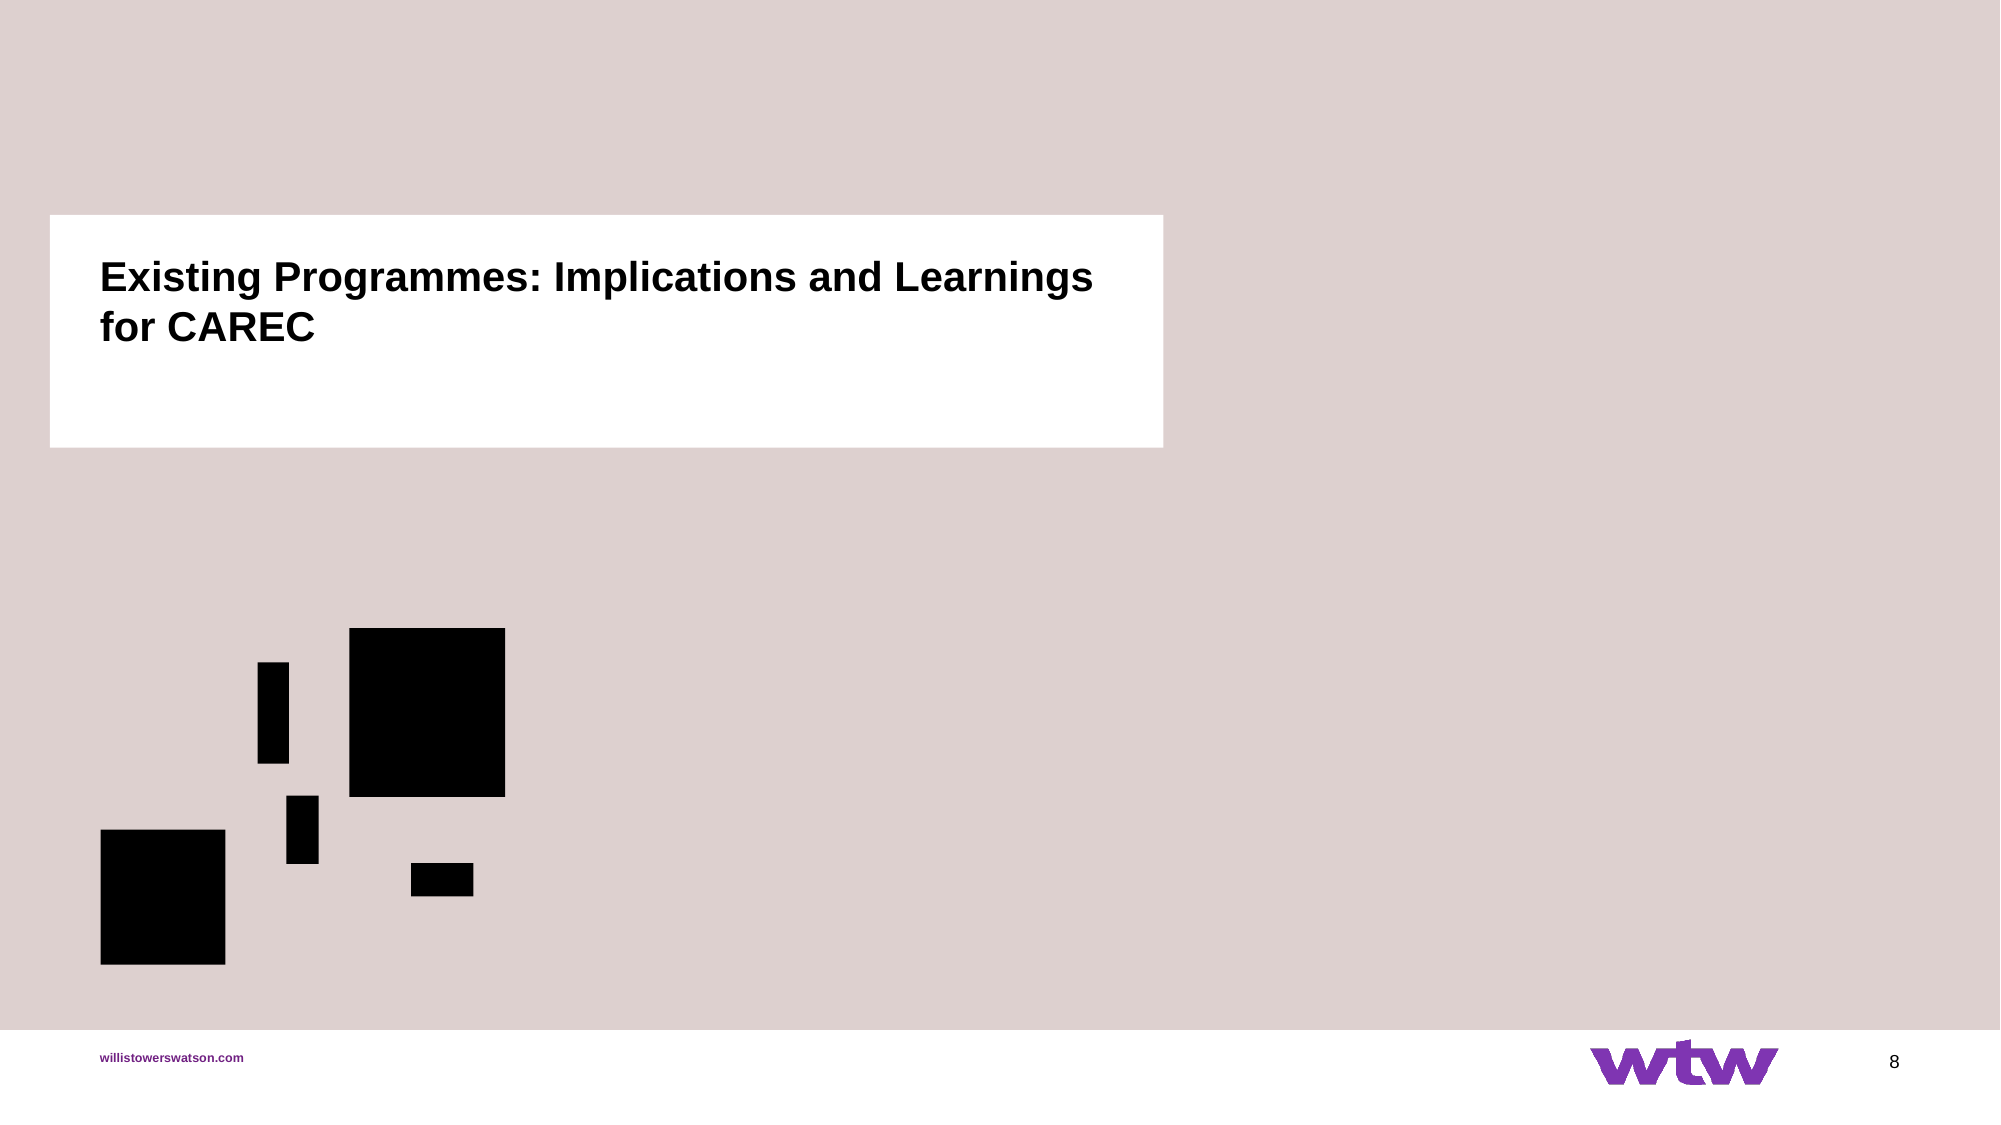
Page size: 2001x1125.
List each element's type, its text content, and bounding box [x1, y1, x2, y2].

slide_number 8 [1816, 1050, 1900, 1073]
title Existing Programmes: Implications and Learnings for CAREC [99, 249, 1114, 313]
picture [1578, 1030, 1790, 1094]
